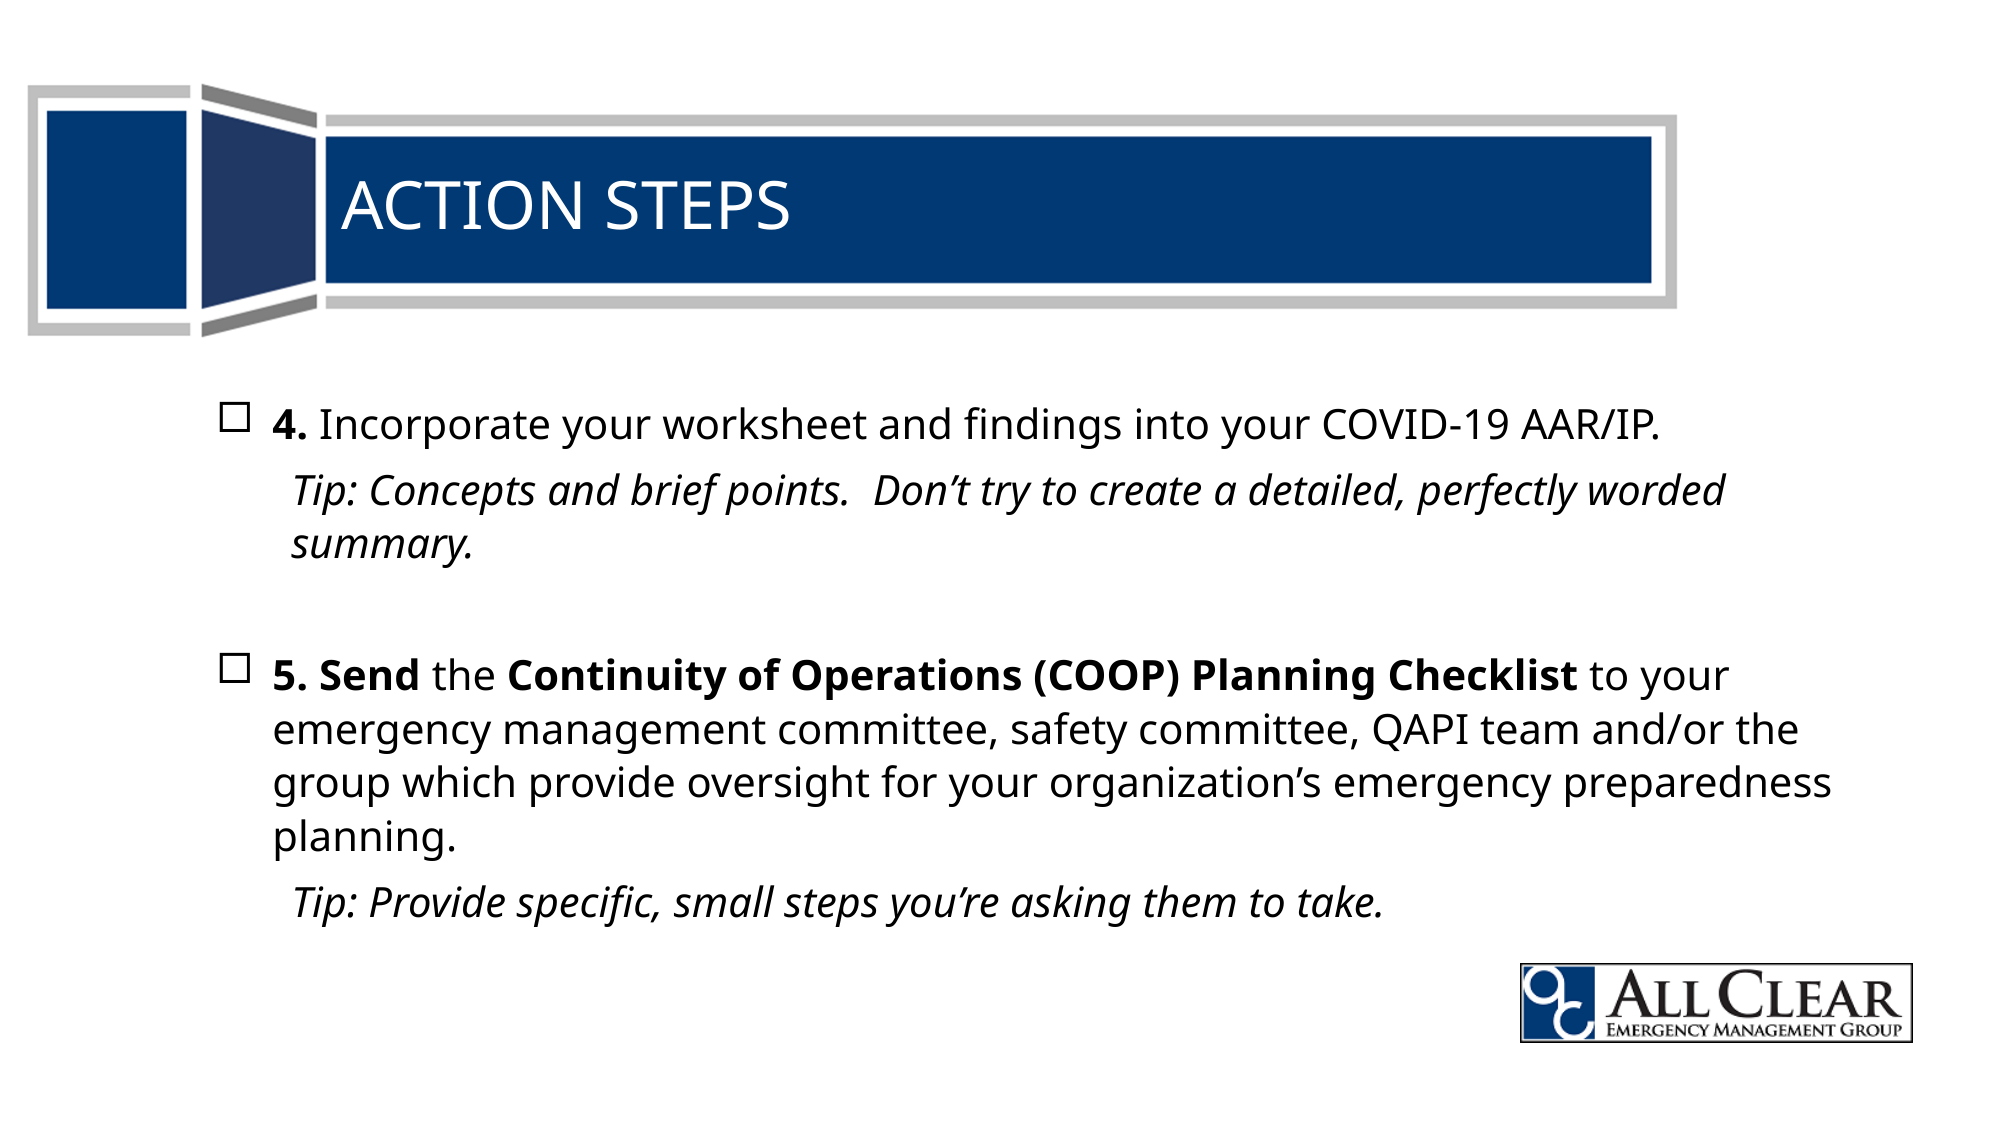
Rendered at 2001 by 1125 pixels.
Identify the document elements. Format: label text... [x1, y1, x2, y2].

picture [1520, 963, 1913, 1043]
text_box ACTION STEPS [326, 155, 1633, 251]
text_box 4. Incorporate your worksheet and findings into your COVID-19 AAR/IP. Tip: Concepts and brief points. Don’t try to create a detailed, perfectly worded summary. 5. Send the Continuity of Operations (COOP) Planning Checklist to your emergency management committee, safety committee, QAPI team and/or the group which provide oversight for your organization’s emergency preparedness planning. Tip: Provide specific, small steps you’re asking them to take. [201, 386, 1849, 933]
picture [24, 79, 1691, 345]
